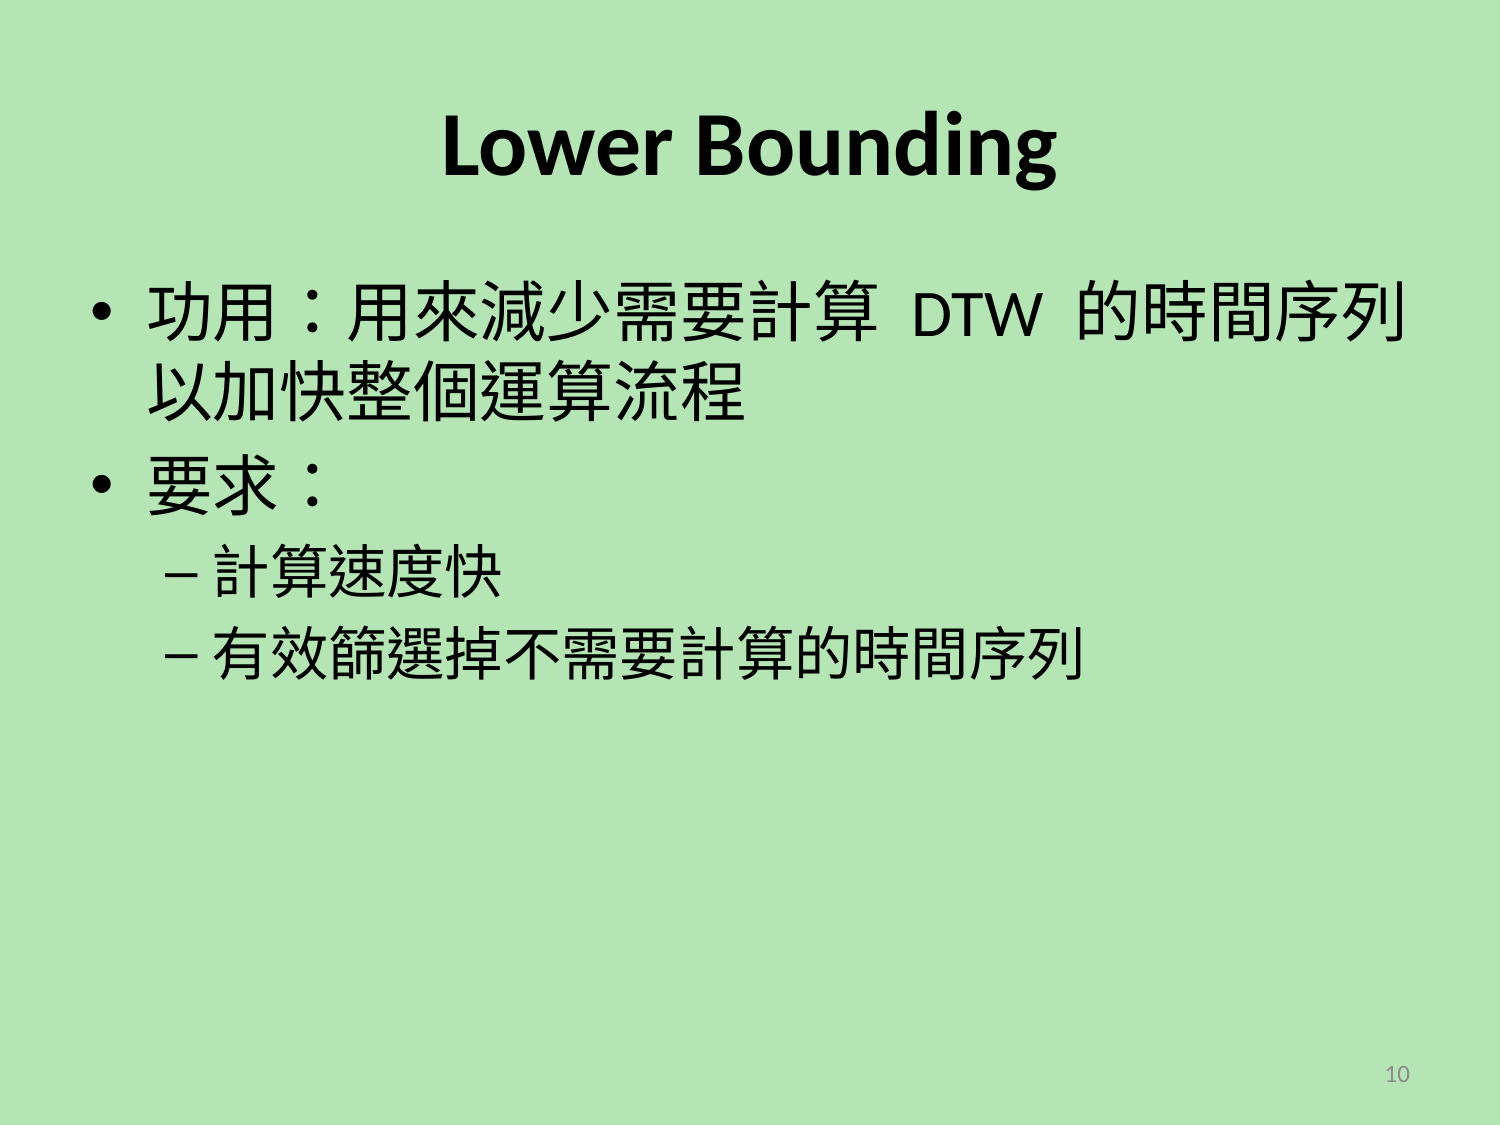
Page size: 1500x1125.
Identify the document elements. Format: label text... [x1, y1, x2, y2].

slide_number 10 [1074, 1042, 1425, 1103]
title Lower Bounding [75, 45, 1425, 233]
